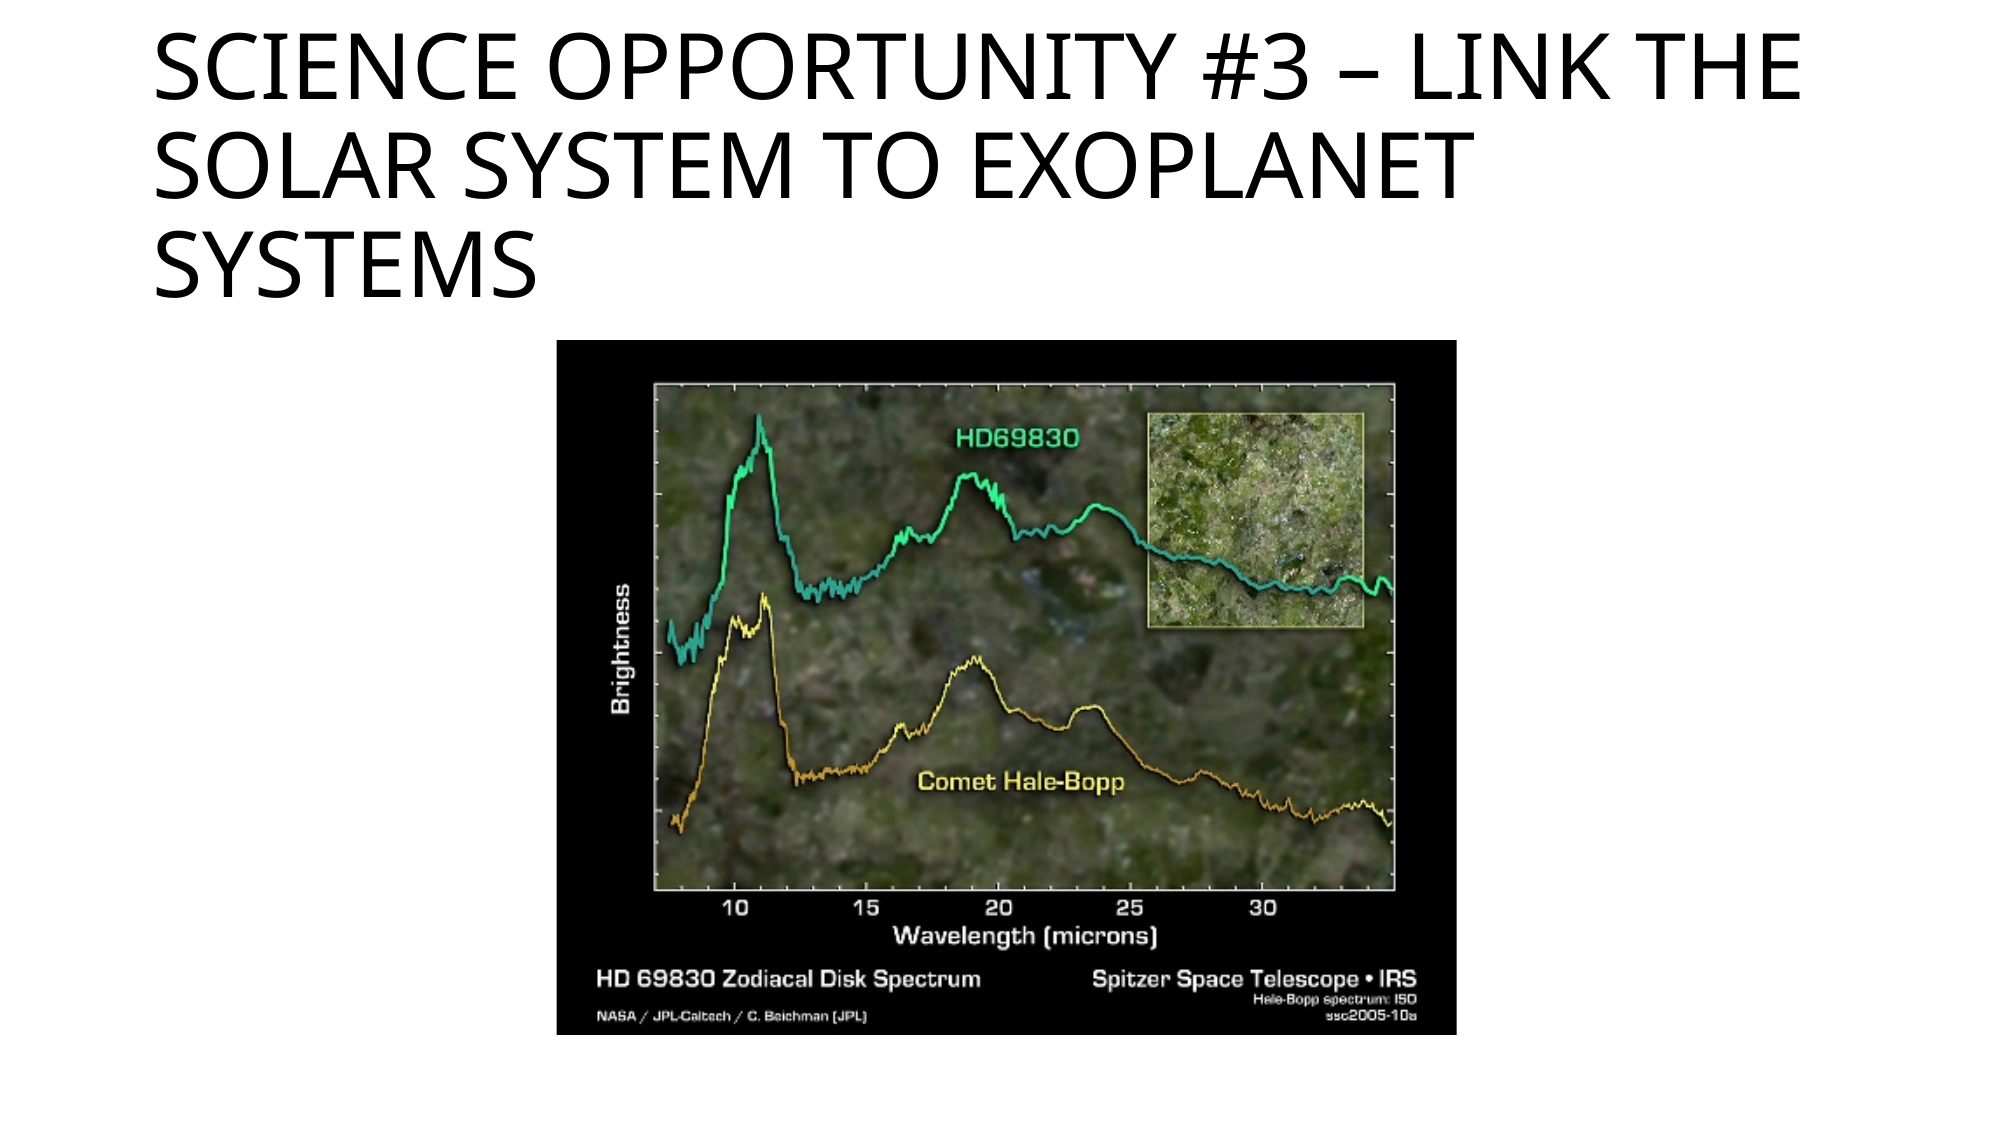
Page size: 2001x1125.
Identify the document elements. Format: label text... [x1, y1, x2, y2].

picture [556, 340, 1457, 1035]
title SCIENCE OPPORTUNITY #3 – LINK THE SOLAR SYSTEM TO EXOPLANET SYSTEMS [137, 59, 1863, 278]
